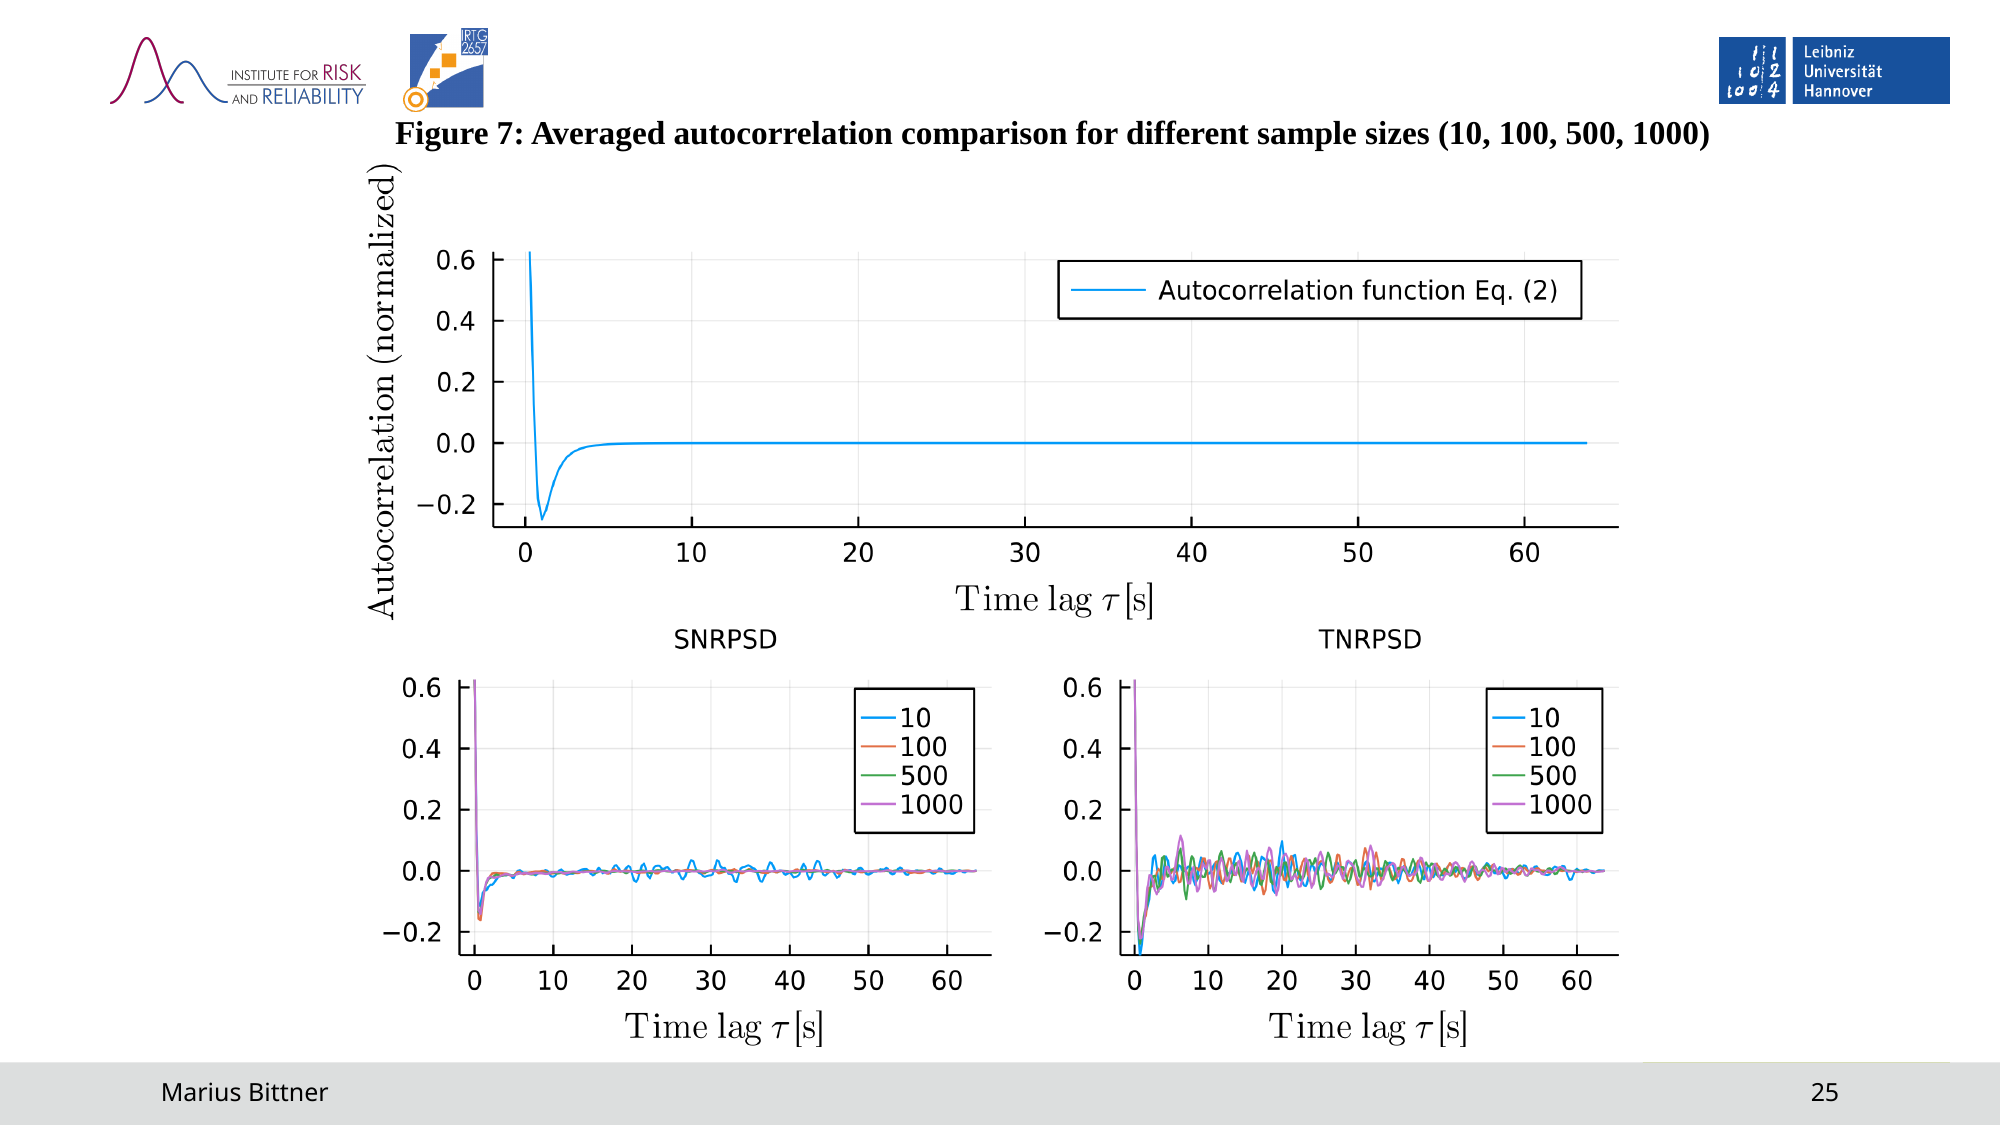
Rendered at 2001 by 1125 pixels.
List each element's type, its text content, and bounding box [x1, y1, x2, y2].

list Figure 7: Averaged autocorrelation comparison for different sample sizes (10, 100, 500, 1000) [80, 36, 1920, 802]
picture [403, 28, 488, 36]
picture [355, 164, 1644, 1053]
picture [1920, 37, 1950, 104]
